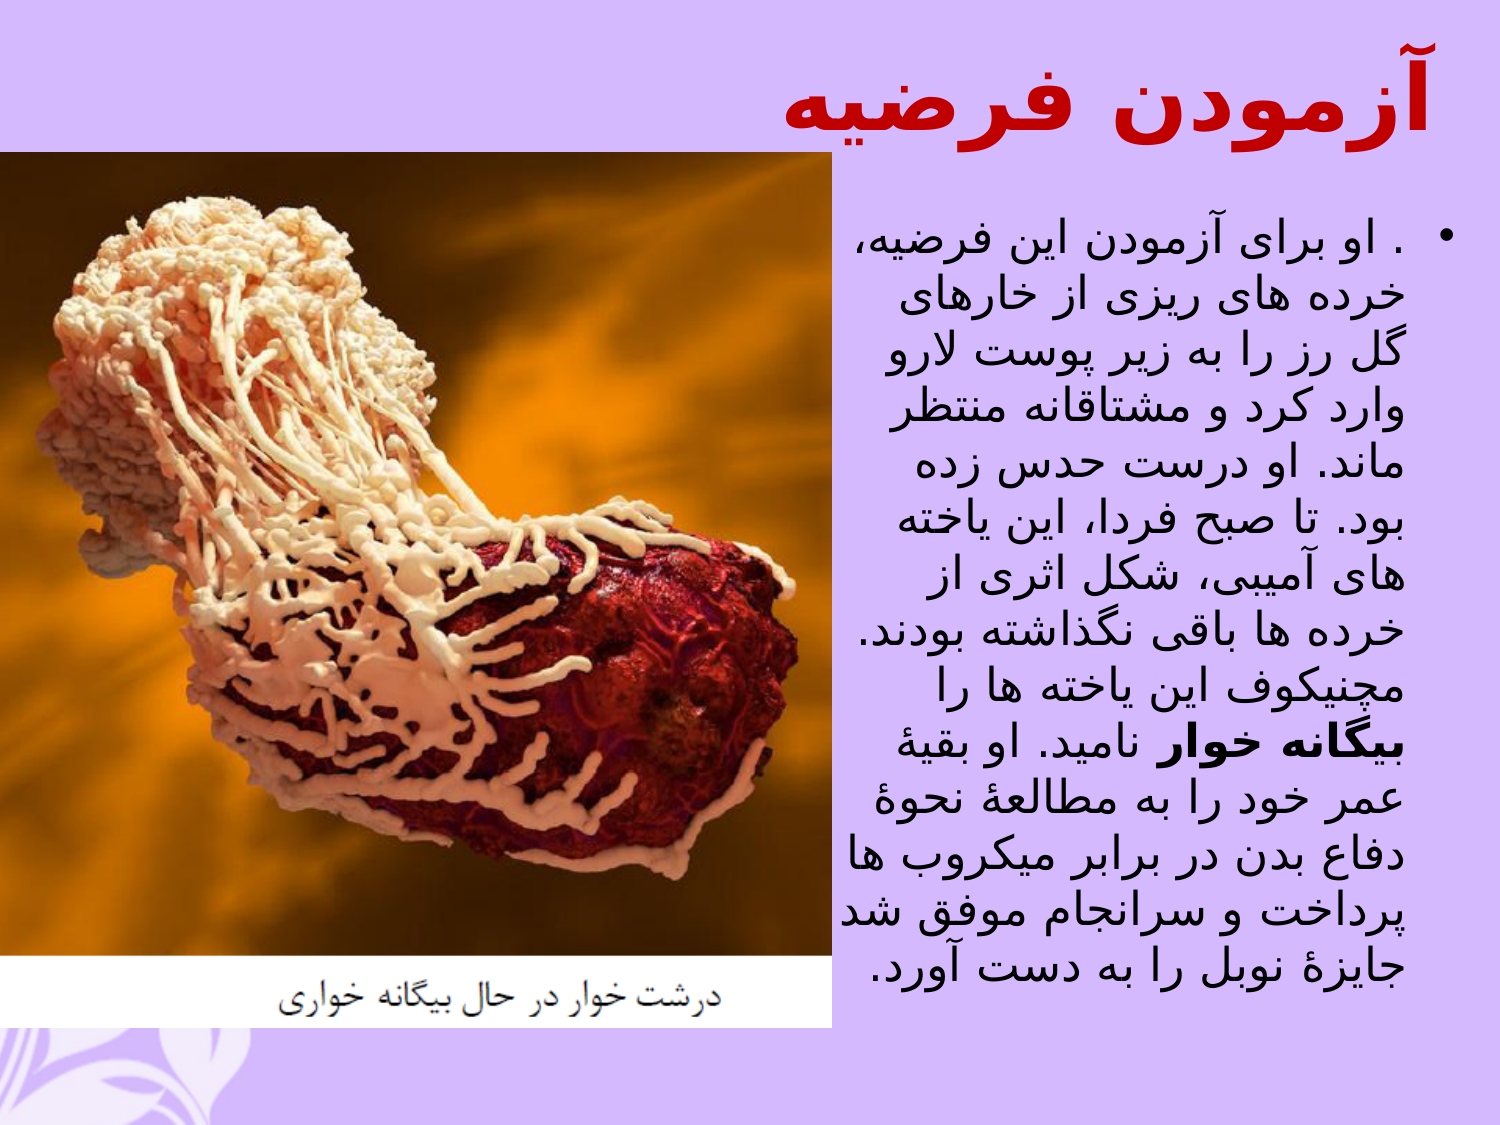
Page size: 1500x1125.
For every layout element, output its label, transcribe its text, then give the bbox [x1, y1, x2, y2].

title آزمودن فرضیه [714, 0, 1500, 188]
list . او برای آزمودن این فرضیه، خرده های ریزی از خارهای گل رز را به زیر پوست لارو وارد کرد و مشتاقانه منتظر ماند. او درست حدس زده بود. تا صبح فردا، این یاخته های آمیبی، شکل اثری از خرده ها باقی نگذاشته بودند. مچنیکوف این یاخته ها را بیگانه خوار نامید. او بقیۀ عمر خود را به مطالعۀ نحوۀ دفاع بدن در برابر میکروب ها پرداخت و سرانجام موفق شد جایزۀ نوبل را به دست آورد. [820, 199, 1465, 1090]
picture [0, 0, 1500, 1125]
